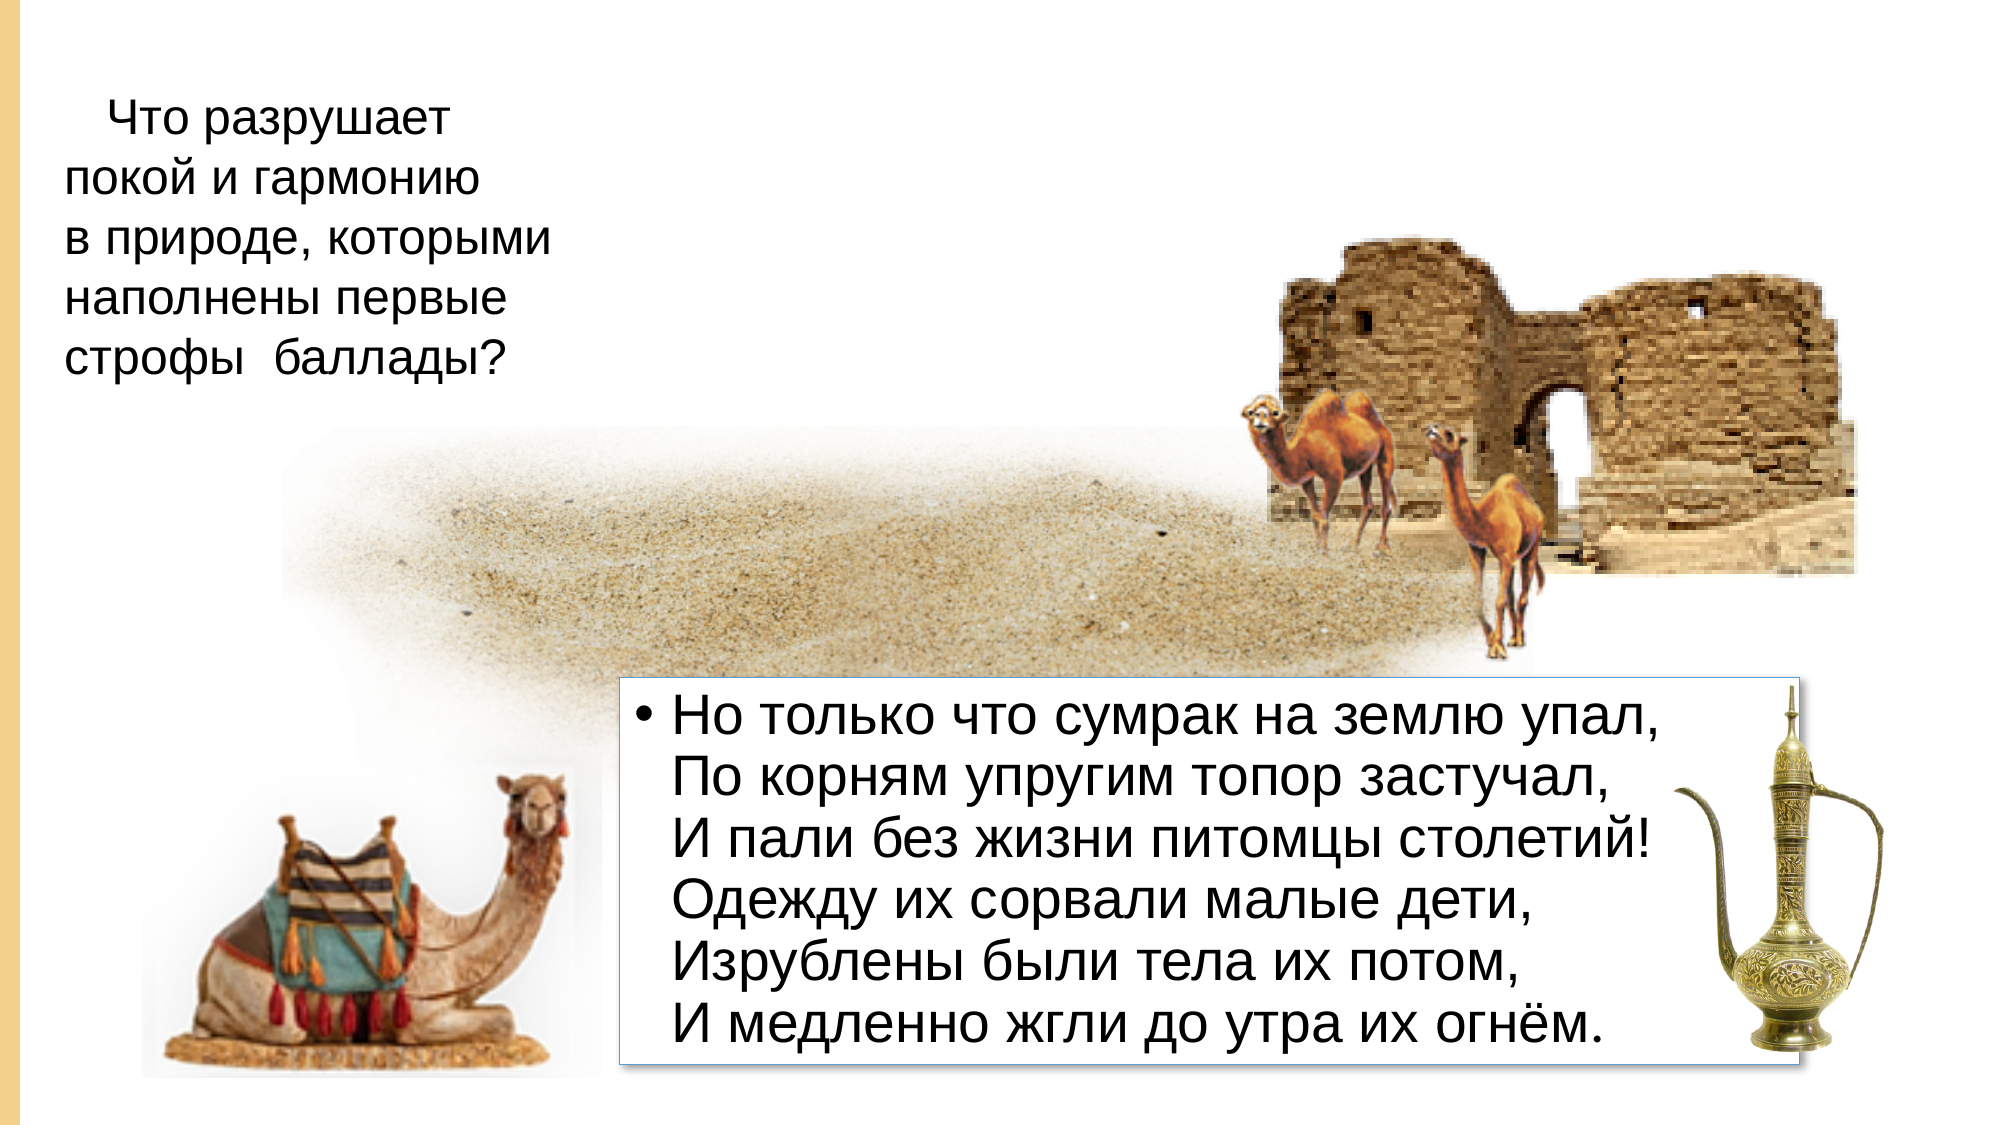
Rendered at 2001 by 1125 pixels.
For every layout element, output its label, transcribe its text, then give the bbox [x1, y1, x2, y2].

list Но только что сумрак на землю упал, По корням упругим топор застучал, И пали без жизни питомцы столетий! Одежду их сорвали малые дети, Изрублены были тела их потом, И медленно жгли до утра их огнём. [619, 677, 1800, 1065]
picture [1674, 685, 1884, 1052]
text_box Что разрушает покой и гармонию в природе, которыми наполнены первые строфы баллады? [49, 77, 594, 392]
picture [141, 222, 1867, 1078]
